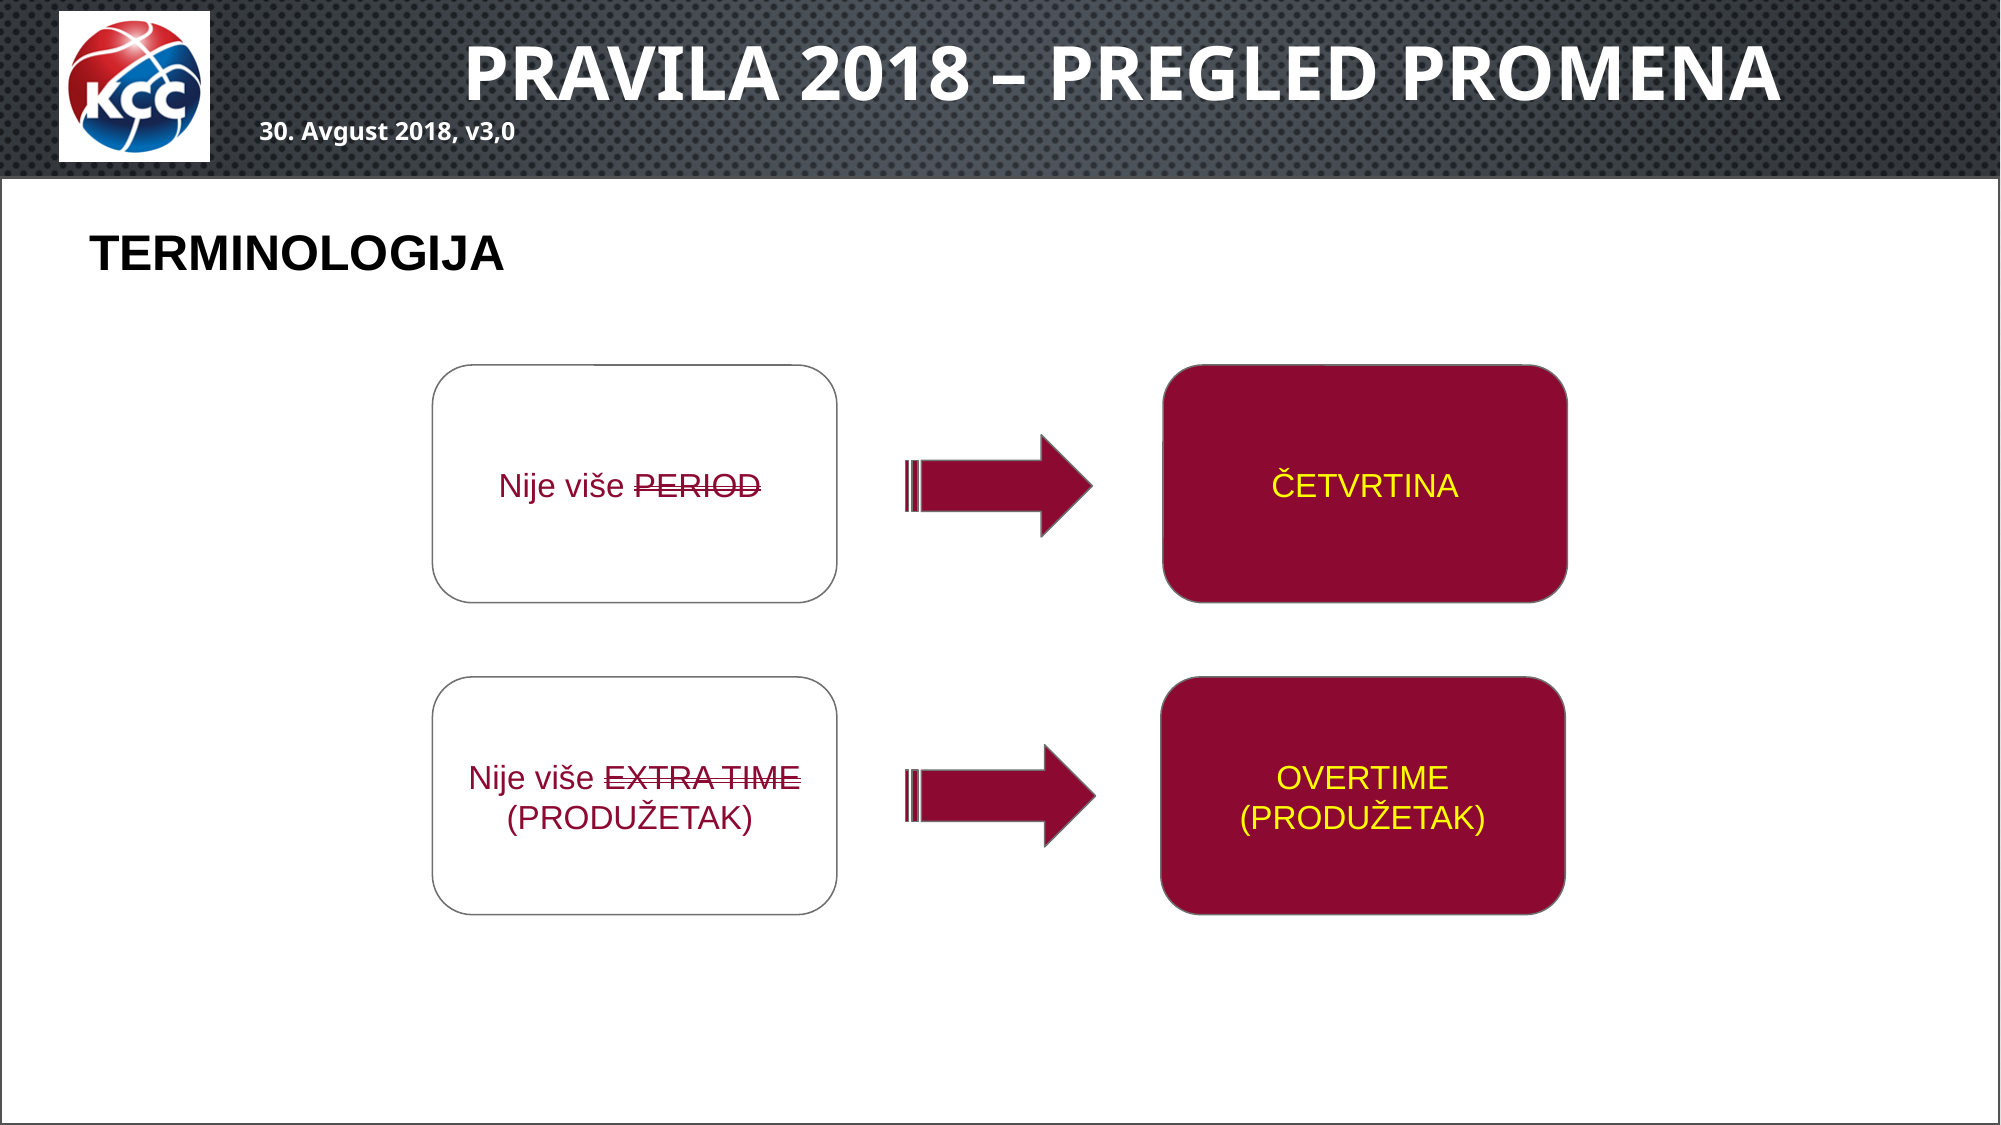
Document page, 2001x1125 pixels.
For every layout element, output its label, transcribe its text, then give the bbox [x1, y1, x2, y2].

text_box PRAVILA 2018 – PREGLED PROMENA 30. Avgust 2018, v3,0 [244, 18, 2000, 154]
text_box [0, 176, 2000, 1125]
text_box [432, 364, 1568, 915]
picture [0, 0, 2001, 1125]
text_box Terminologija [0, 198, 1401, 303]
